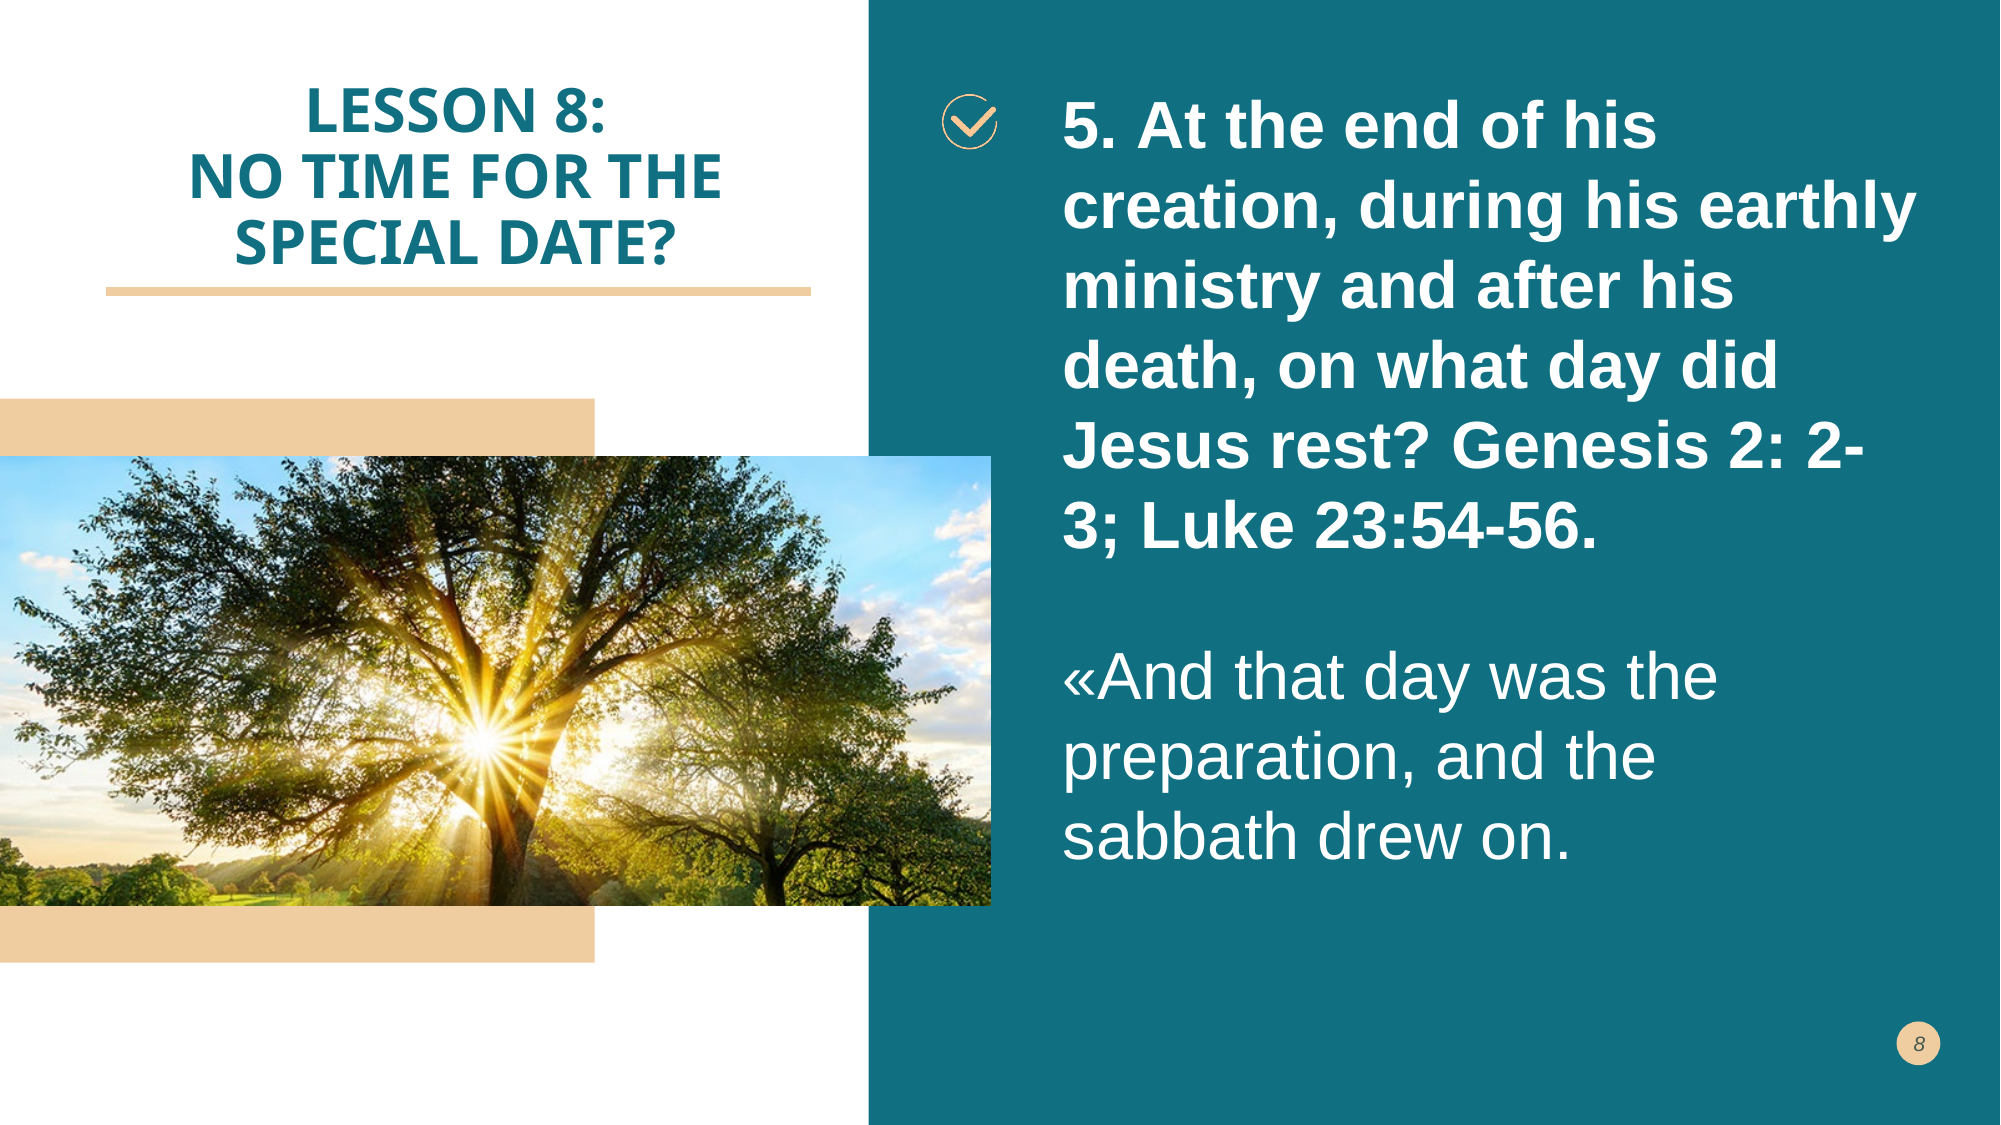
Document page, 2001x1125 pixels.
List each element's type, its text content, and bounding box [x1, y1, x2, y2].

slide_number 8 [1881, 1012, 1940, 1073]
picture [0, 456, 991, 906]
title LESSON 8: NO TIME FOR THE SPECIAL DATE? [86, 71, 825, 286]
picture [922, 74, 1017, 169]
text_box 5. At the end of his creation, during his earthly ministry and after his death, on what day did Jesus rest? Genesis 2: 2-3; Luke 23:54-56. [1047, 74, 1940, 569]
text_box «And that day was the preparation, and the sabbath drew on. [1047, 625, 1882, 880]
